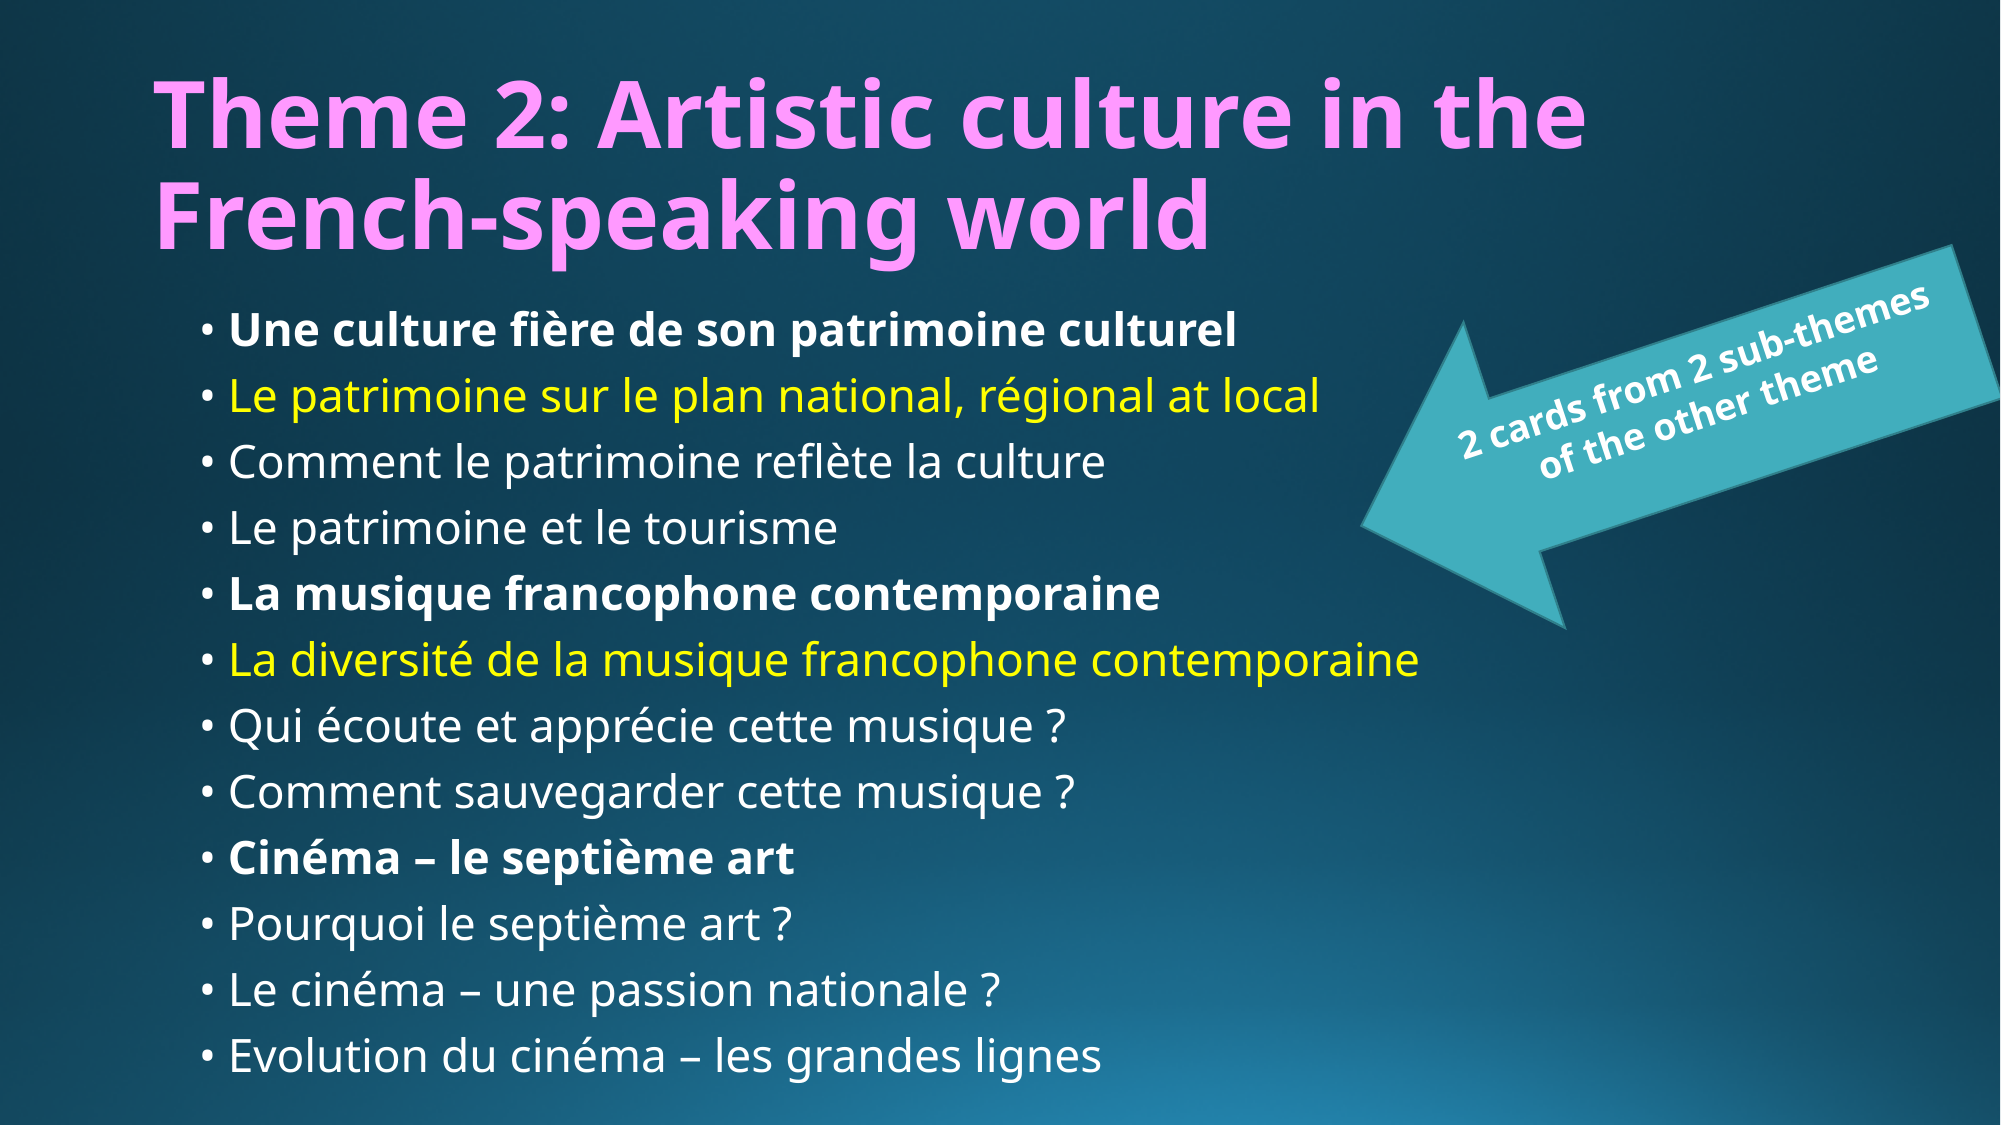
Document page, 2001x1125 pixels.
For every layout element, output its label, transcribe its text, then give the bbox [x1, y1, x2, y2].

list • Une culture fière de son patrimoine culturel • Le patrimoine sur le plan national, régional at local • Comment le patrimoine reflète la culture • Le patrimoine et le tourisme • La musique francophone contemporaine • La diversité de la musique francophone contemporaine • Qui écoute et apprécie cette musique ? • Comment sauvegarder cette musique ? • Cinéma – le septième art • Pourquoi le septième art ? • Le cinéma – une passion nationale ? • Evolution du cinéma – les grandes lignes [183, 299, 1863, 1095]
picture [0, 0, 2001, 1125]
text_box 2 cards from 2 sub-themes of the other theme [1359, 243, 2000, 631]
title Theme 2: Artistic culture in the French-speaking world [137, 59, 1863, 278]
